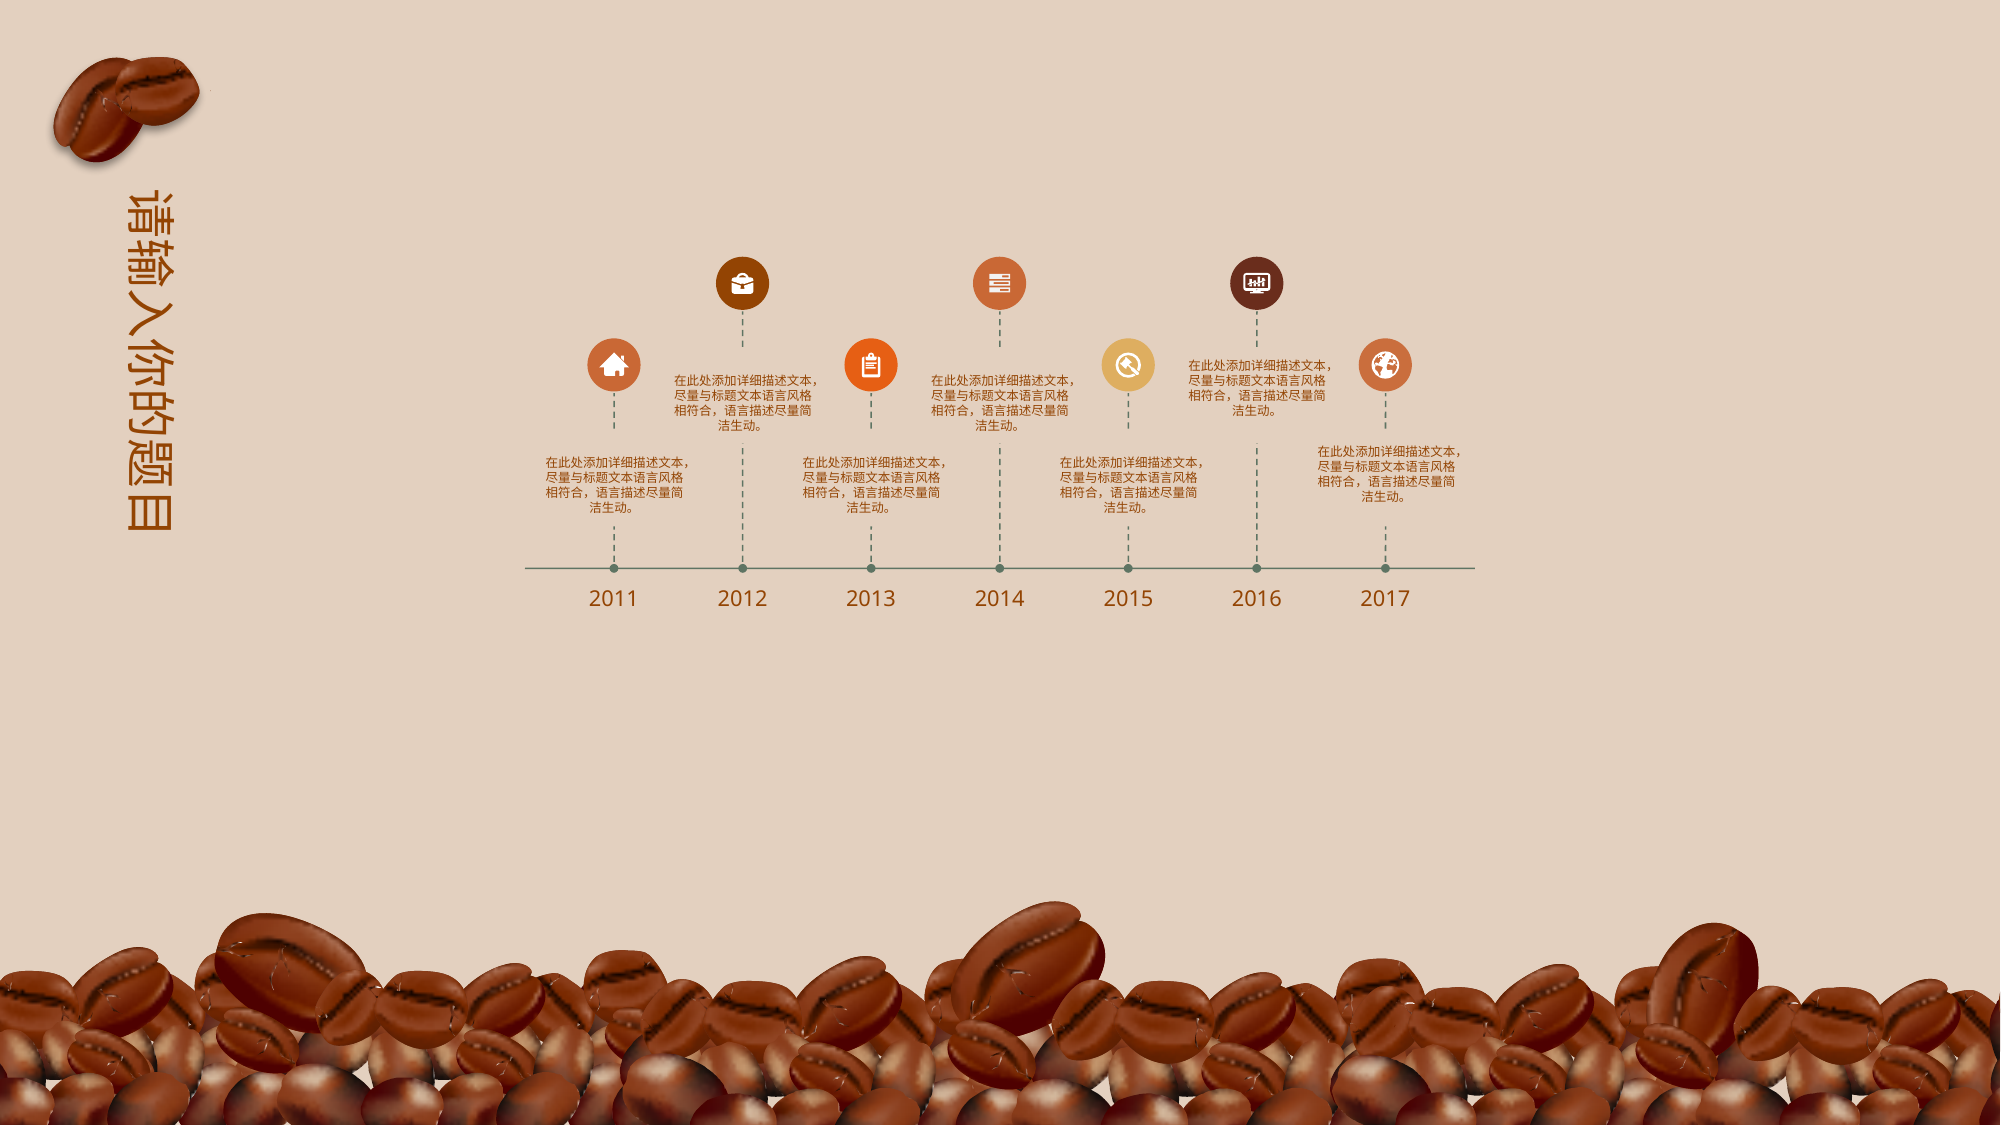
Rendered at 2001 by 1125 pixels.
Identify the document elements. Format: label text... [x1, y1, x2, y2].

text_box [609, 563, 619, 573]
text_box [1230, 256, 1284, 310]
text_box [1123, 563, 1133, 573]
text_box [1101, 338, 1155, 392]
text_box 2015 [1083, 577, 1174, 619]
text_box 2014 [955, 577, 1045, 619]
text_box [866, 563, 876, 573]
text_box 在此处添加详细描述文本，尽量与标题文本语言风格相符合，语言描述尽量简洁生动。 [787, 432, 956, 522]
text_box 在此处添加详细描述文本，尽量与标题文本语言风格相符合，语言描述尽量简洁生动。 [1173, 350, 1341, 426]
text_box 在此处添加详细描述文本，尽量与标题文本语言风格相符合，语言描述尽量简洁生动。 [530, 432, 699, 522]
text_box 2017 [1340, 577, 1431, 619]
text_box [995, 563, 1005, 573]
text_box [587, 338, 641, 392]
text_box 在此处添加详细描述文本，尽量与标题文本语言风格相符合，语言描述尽量简洁生动。 [1302, 421, 1471, 512]
text_box 2011 [569, 577, 659, 619]
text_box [972, 256, 1027, 310]
text_box 2016 [1212, 577, 1302, 619]
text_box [844, 338, 898, 392]
text_box [1252, 563, 1262, 573]
text_box 2012 [698, 577, 788, 619]
text_box 在此处添加详细描述文本，尽量与标题文本语言风格相符合，语言描述尽量简洁生动。 [915, 350, 1084, 441]
text_box 在此处添加详细描述文本，尽量与标题文本语言风格相符合，语言描述尽量简洁生动。 [1044, 432, 1213, 522]
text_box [715, 256, 770, 310]
text_box 在此处添加详细描述文本，尽量与标题文本语言风格相符合，语言描述尽量简洁生动。 [658, 350, 827, 441]
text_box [1358, 338, 1412, 392]
text_box 2013 [826, 577, 916, 619]
text_box [738, 563, 748, 573]
text_box [1381, 563, 1390, 573]
